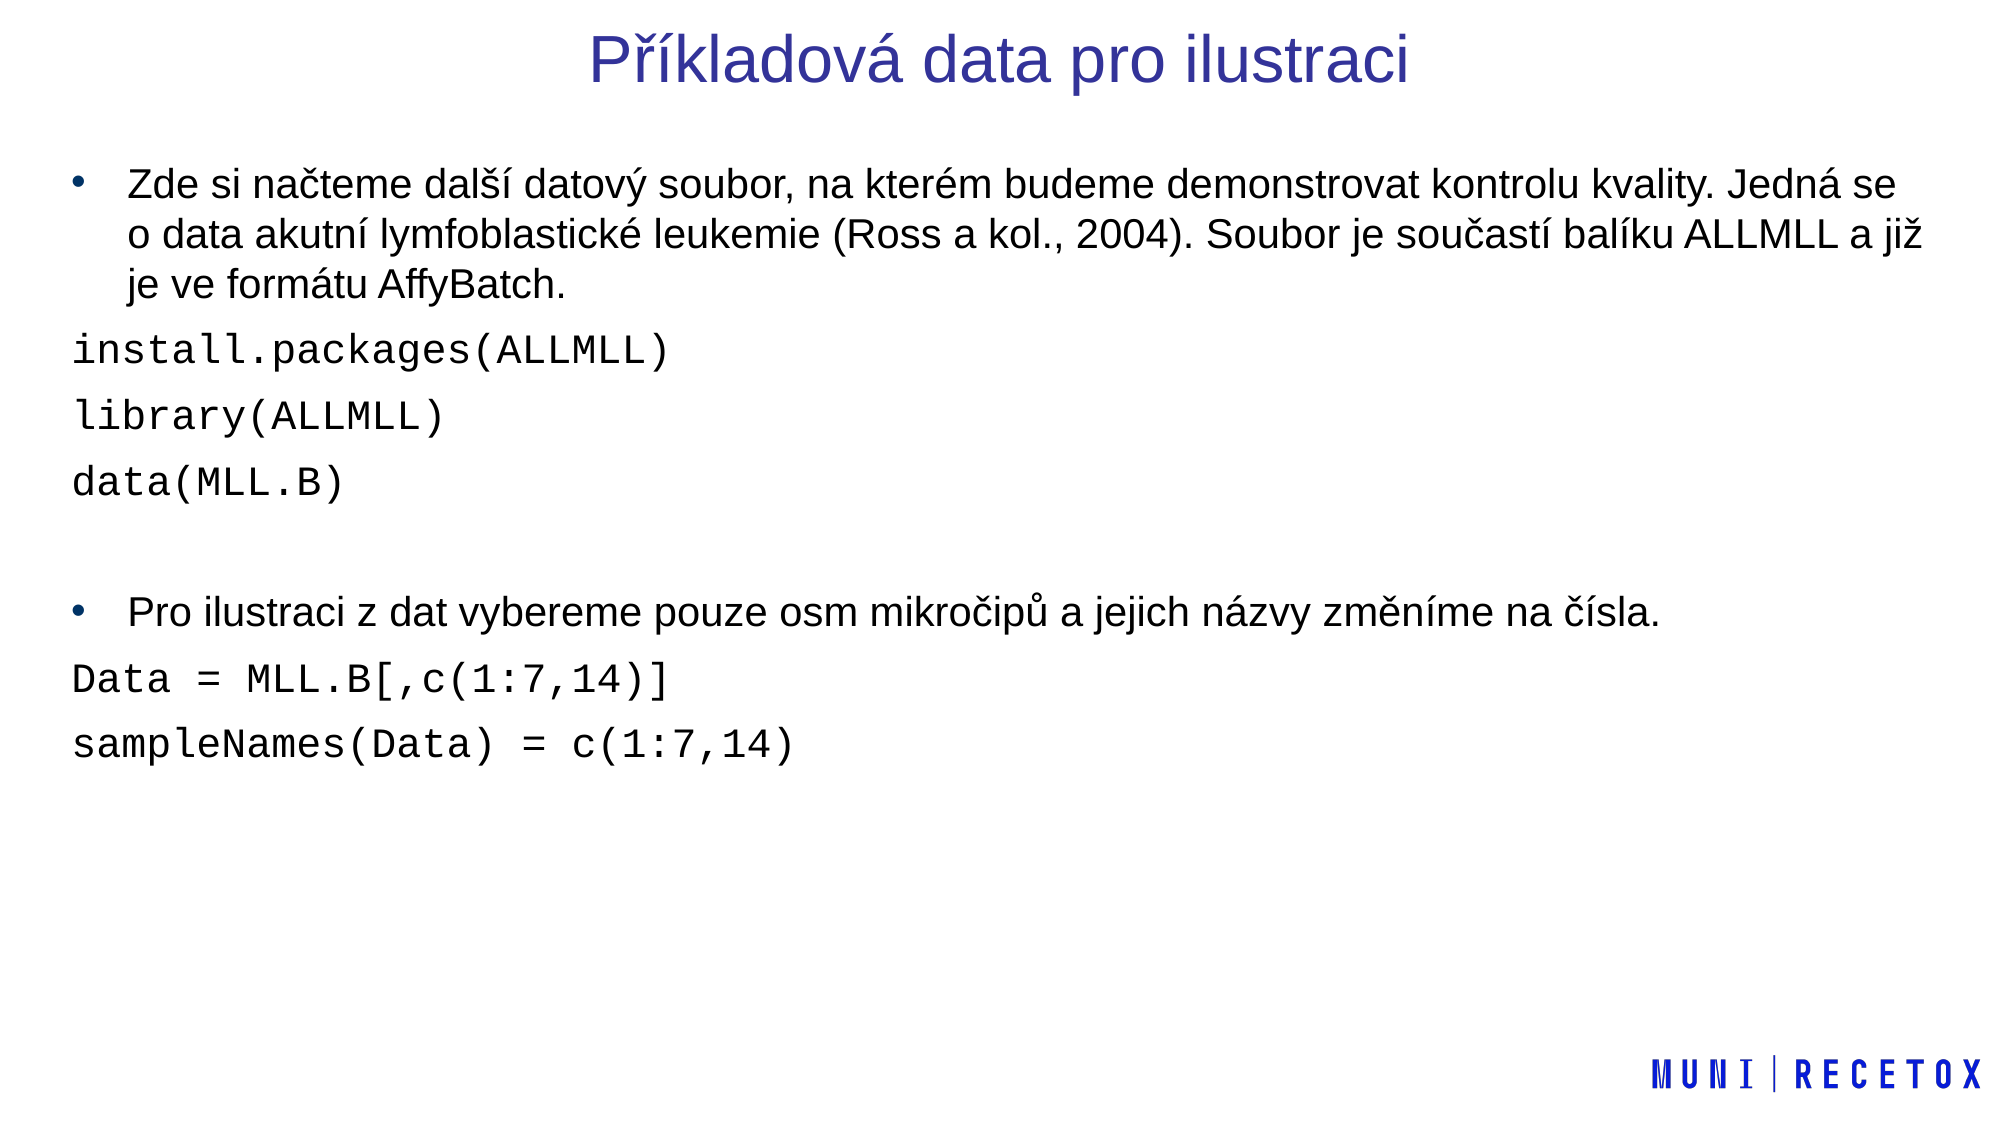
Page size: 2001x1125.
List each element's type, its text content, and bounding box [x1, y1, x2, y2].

text_box Zde si načteme další datový soubor, na kterém budeme demonstrovat kontrolu kvality. Jedná se o data akutní lymfoblastické leukemie (Ross a kol., 2004). Soubor je součastí balíku ALLMLL a již je ve formátu AffyBatch. install.packages(ALLMLL) library(ALLMLL) data(MLL.B) Pro ilustraci z dat vybereme pouze osm mikročipů a jejich názvy změníme na čísla. Data = MLL.B[,c(1:7,14)] sampleNames(Data) = c(1:7,14) [56, 148, 1957, 1071]
picture [1620, 1029, 2001, 1116]
text_box Příkladová data pro ilustraci [161, 10, 1839, 112]
